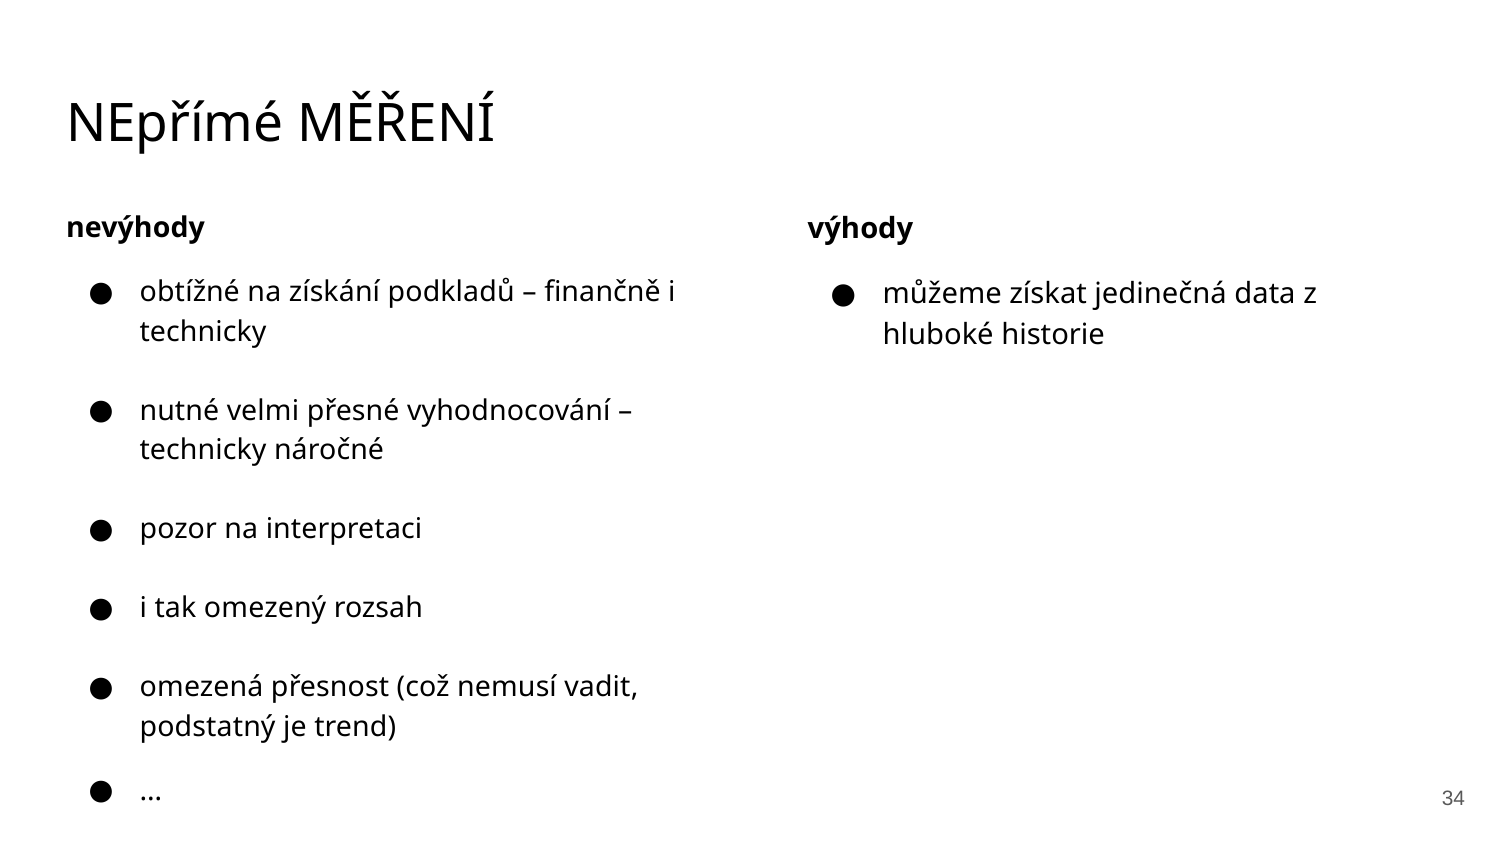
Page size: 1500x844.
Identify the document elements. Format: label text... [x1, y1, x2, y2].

slide_number ‹#› [1389, 764, 1480, 830]
list výhody můžeme získat jedinečná data z hluboké historie [792, 189, 1449, 750]
title NEpřímé MĚŘENÍ [51, 72, 1449, 167]
list nevýhody obtížné na získání podkladů – finančně i technicky nutné velmi přesné vyhodnocování – technicky náročné pozor na interpretaci i tak omezený rozsah omezená přesnost (což nemusí vadit, podstatný je trend) … [51, 189, 708, 827]
